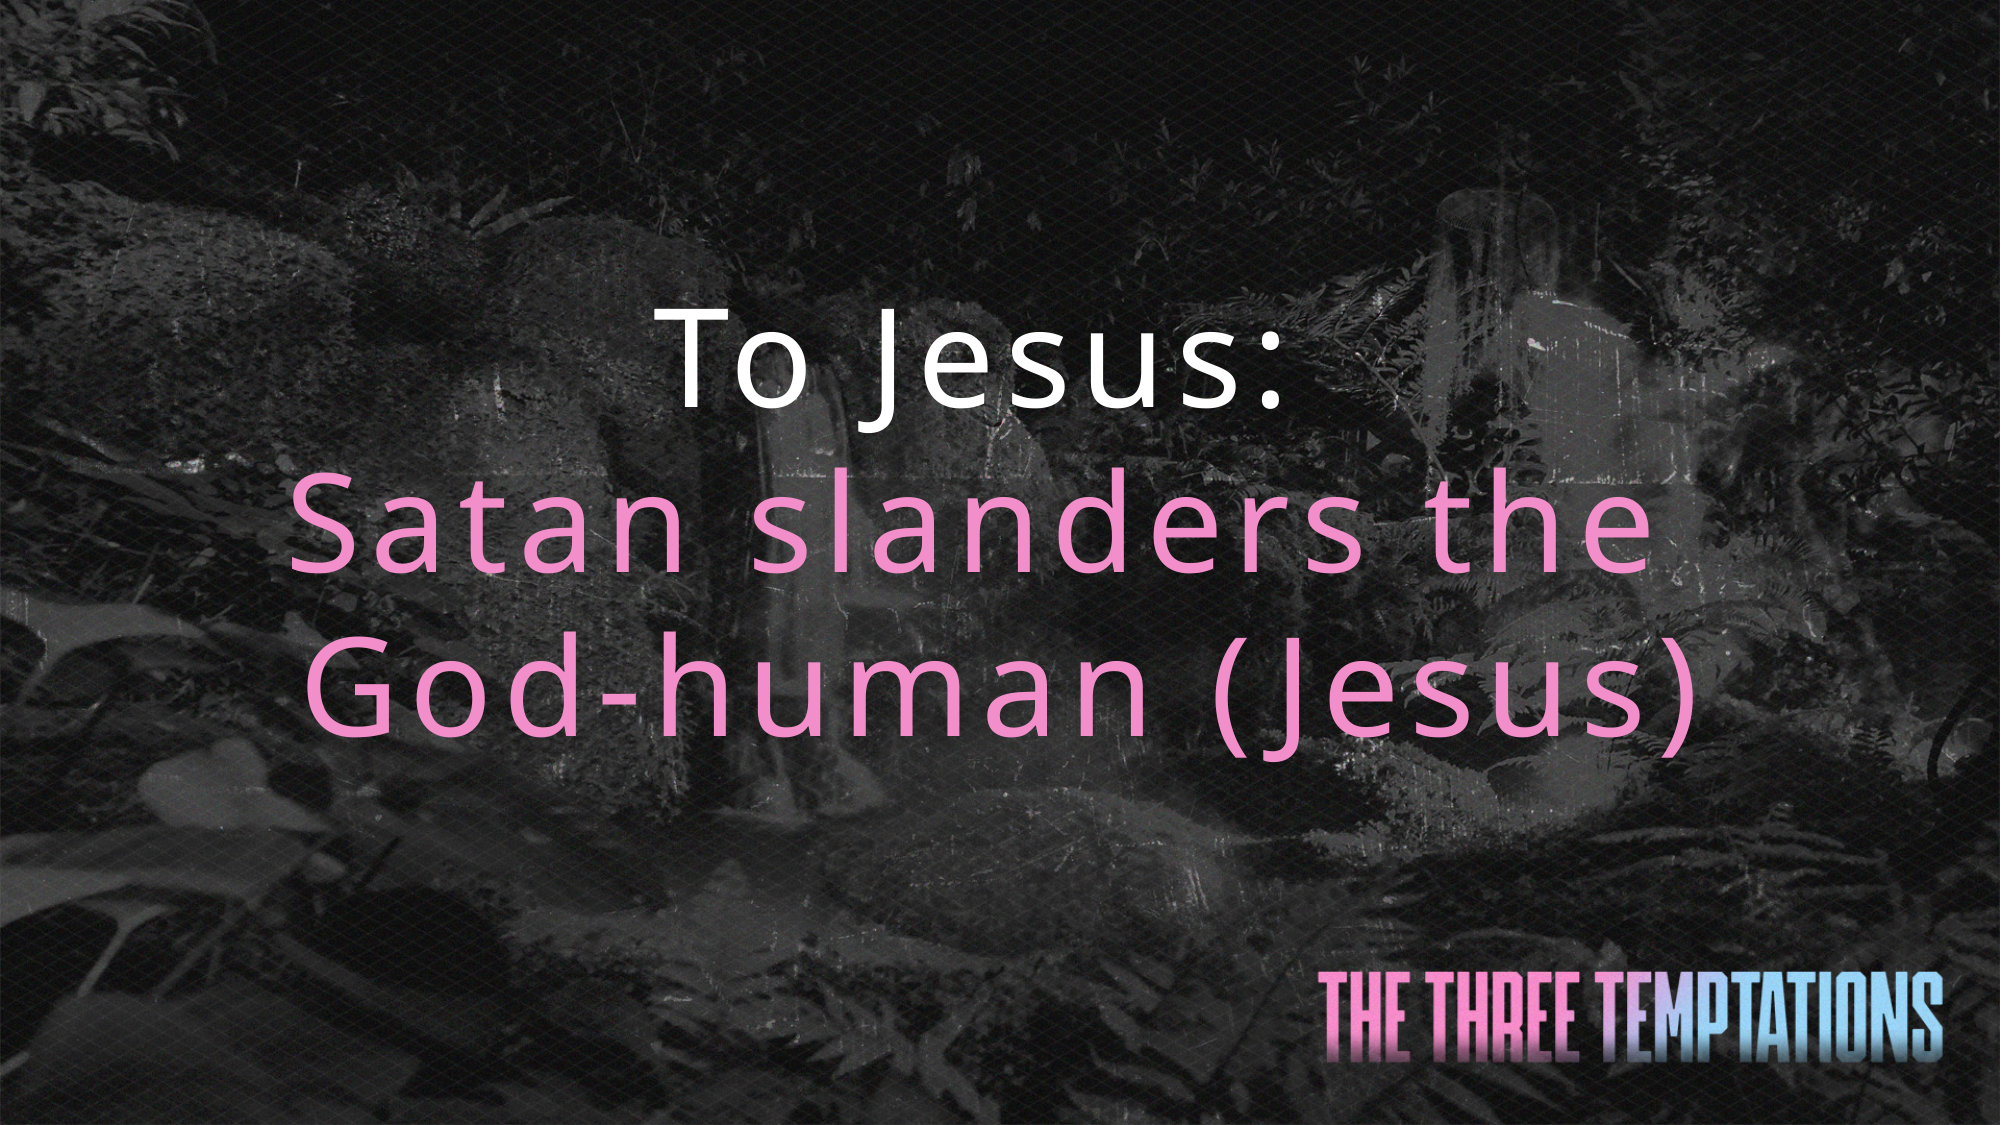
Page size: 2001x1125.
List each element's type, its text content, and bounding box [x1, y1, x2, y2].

title To Jesus: Satan slanders the God-human (Jesus) [253, 248, 1747, 877]
picture [0, 0, 2000, 1125]
